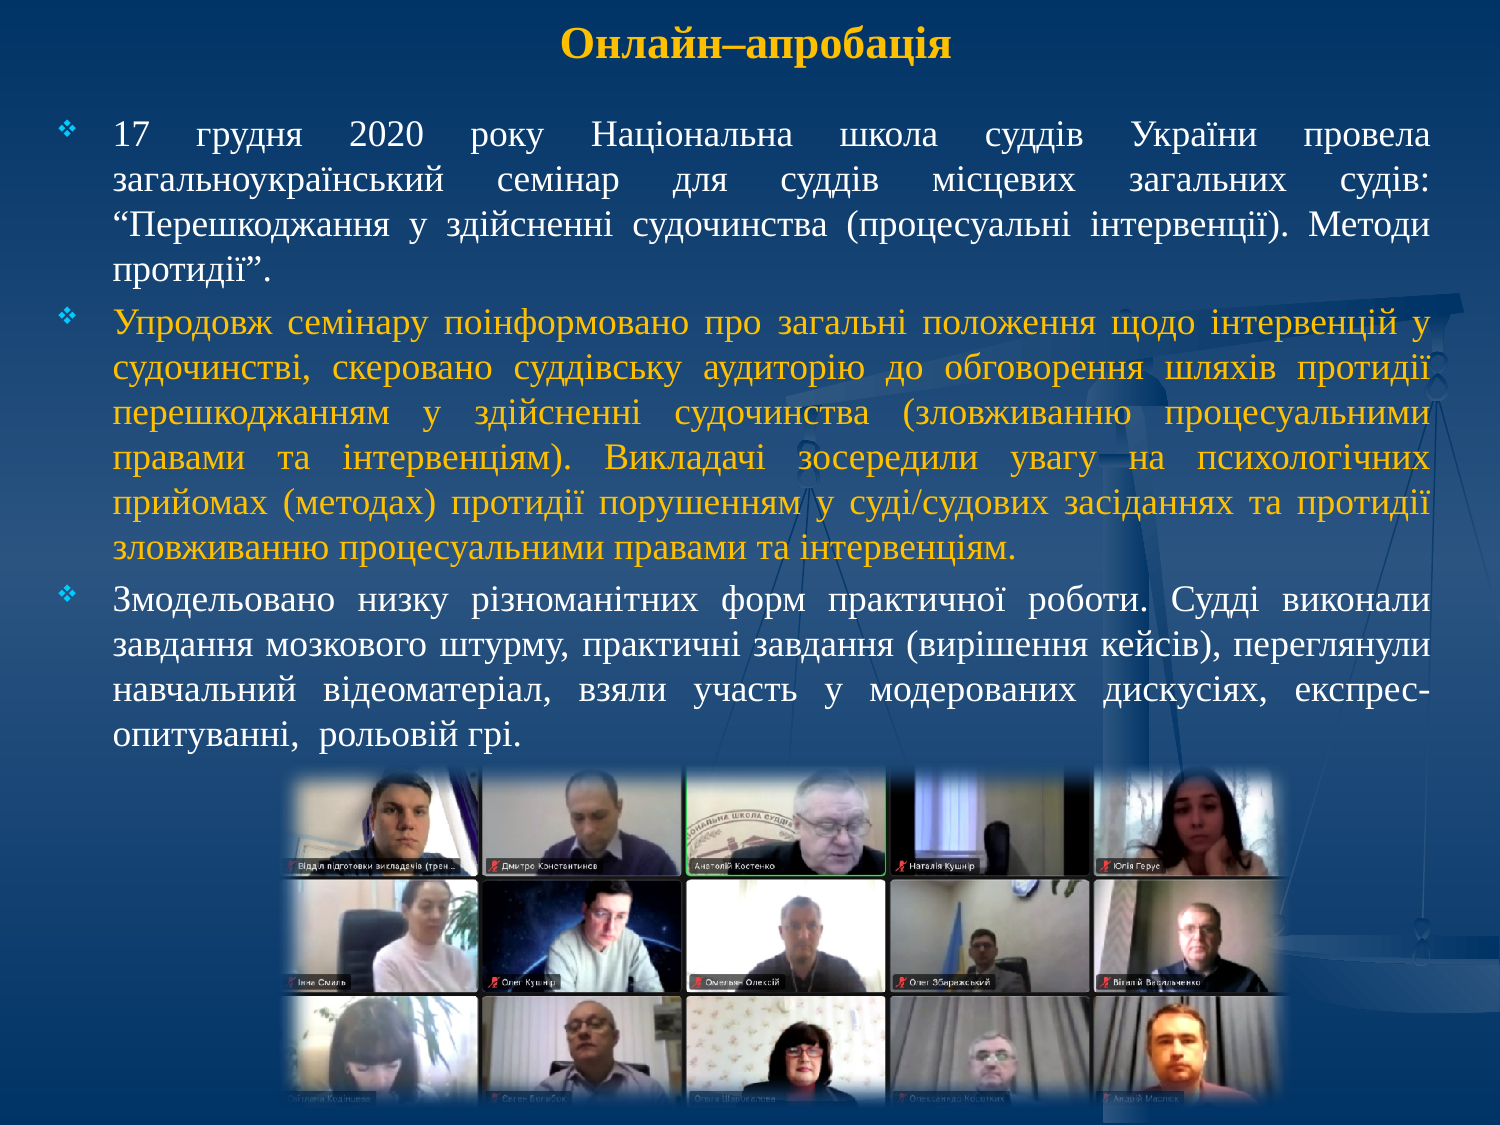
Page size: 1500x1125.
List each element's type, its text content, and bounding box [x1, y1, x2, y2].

picture [277, 760, 1294, 1109]
text_box Онлайн–апробація [64, 5, 1447, 75]
list 17 грудня 2020 року Національна школа суддів України провела загальноукраїнський семінар для суддів місцевих загальних судів: “Перешкоджання у здійсненні судочинства (процесуальні інтервенції). Методи протидії”. Упродовж семінару поінформовано про загальні положення щодо інтервенцій у судочинстві, скеровано суддівську аудиторію до обговорення шляхів протидії перешкоджанням у здійсненні судочинства (зловживанню процесуальними правами та інтервенціям). Викладачі зосередили увагу на психологічних прийомах (методах) протидії порушенням у суді/судових засіданнях та протидії зловживанню процесуальними правами та інтервенціям. Змодельовано низку різноманітних форм практичної роботи. Судді виконали завдання мозкового штурму, практичні завдання (вирішення кейсів), переглянули навчальний відеоматеріал, взяли участь у модерованих дискусіях, експрес-опитуванні, рольовій грі. [41, 101, 1448, 1107]
